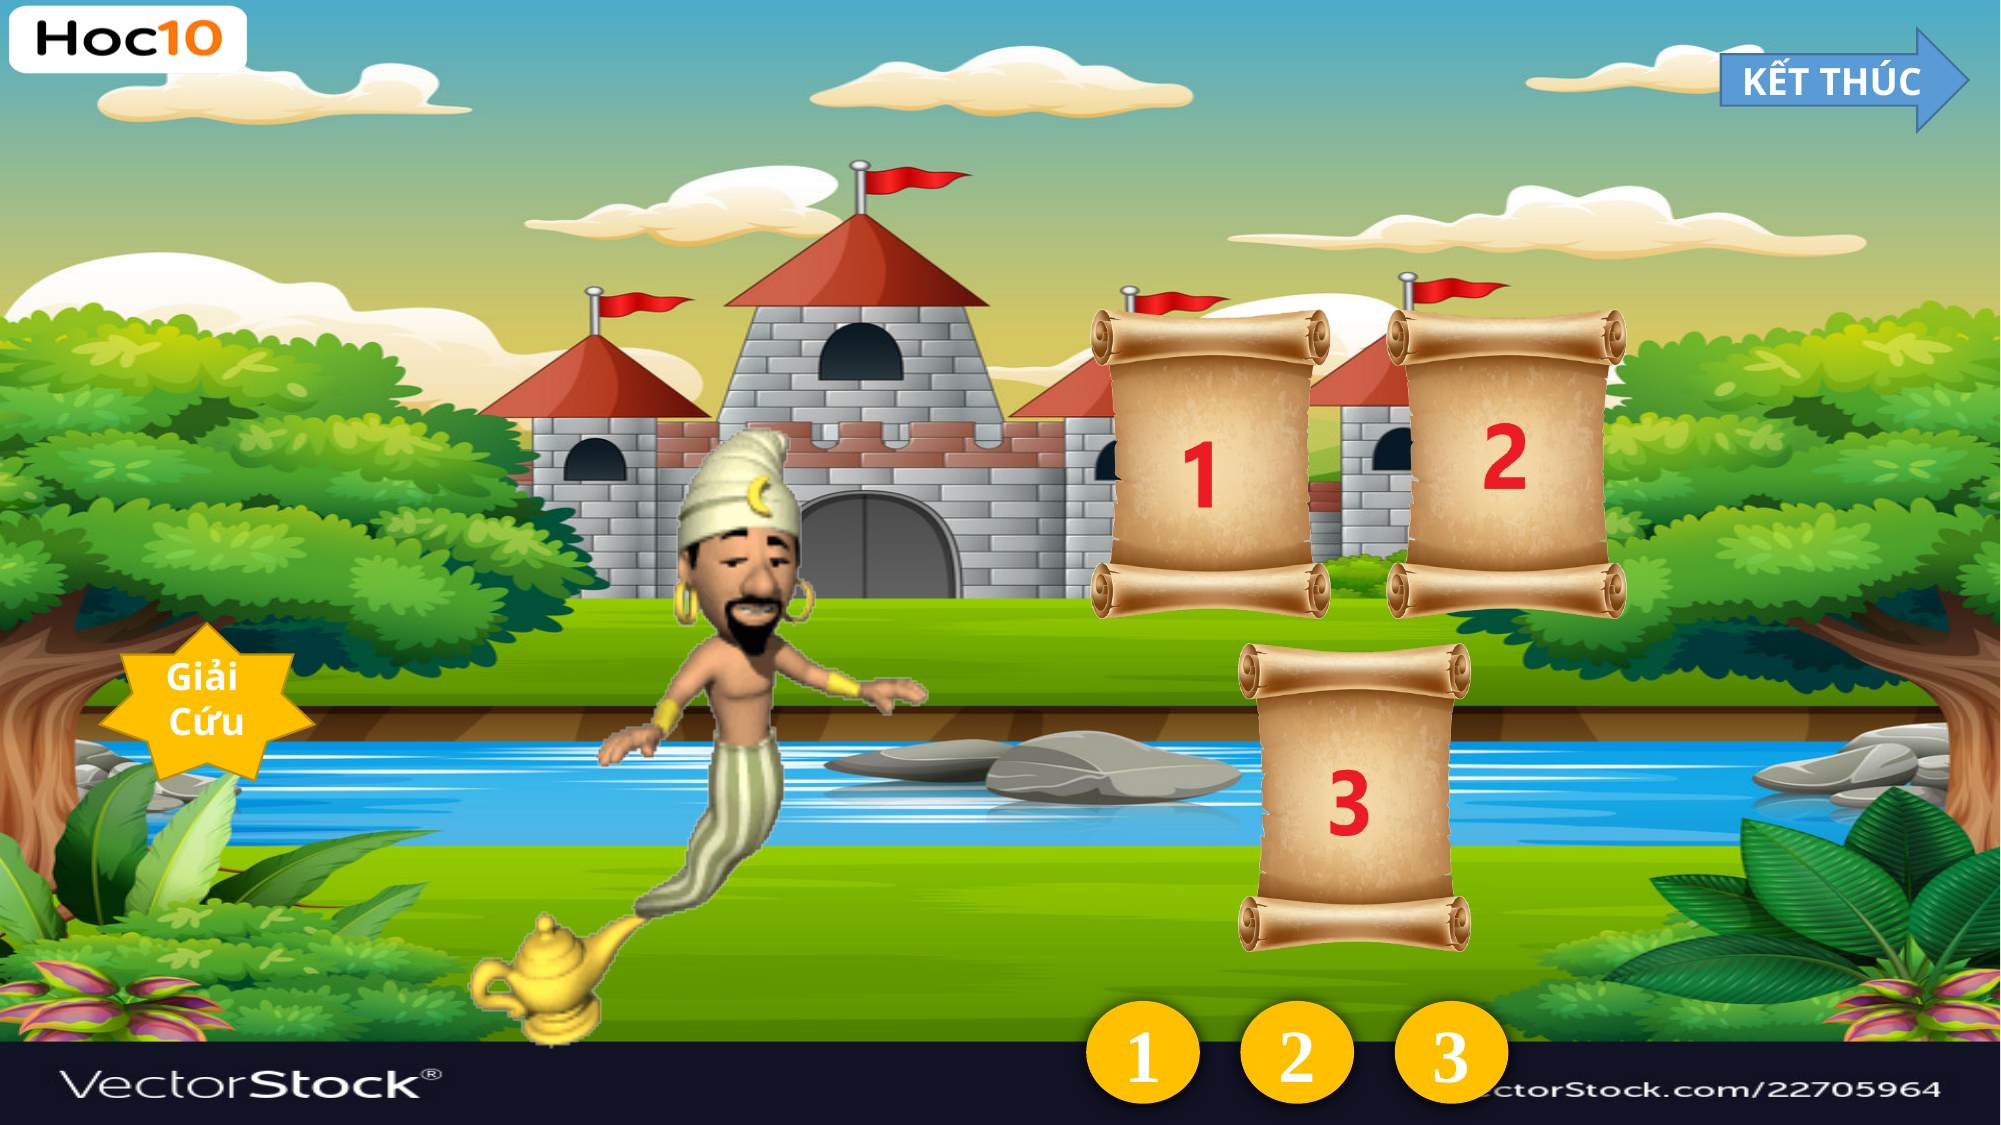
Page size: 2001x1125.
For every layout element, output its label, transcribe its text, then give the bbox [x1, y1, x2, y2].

text_box 3 [1393, 999, 1510, 1105]
text_box 2 [1239, 999, 1356, 1105]
text_box KẾT THÚC [1719, 26, 1971, 134]
text_box 1 [1085, 999, 1201, 1105]
picture [0, 0, 2001, 1125]
text_box Giải Cứu [97, 621, 317, 782]
